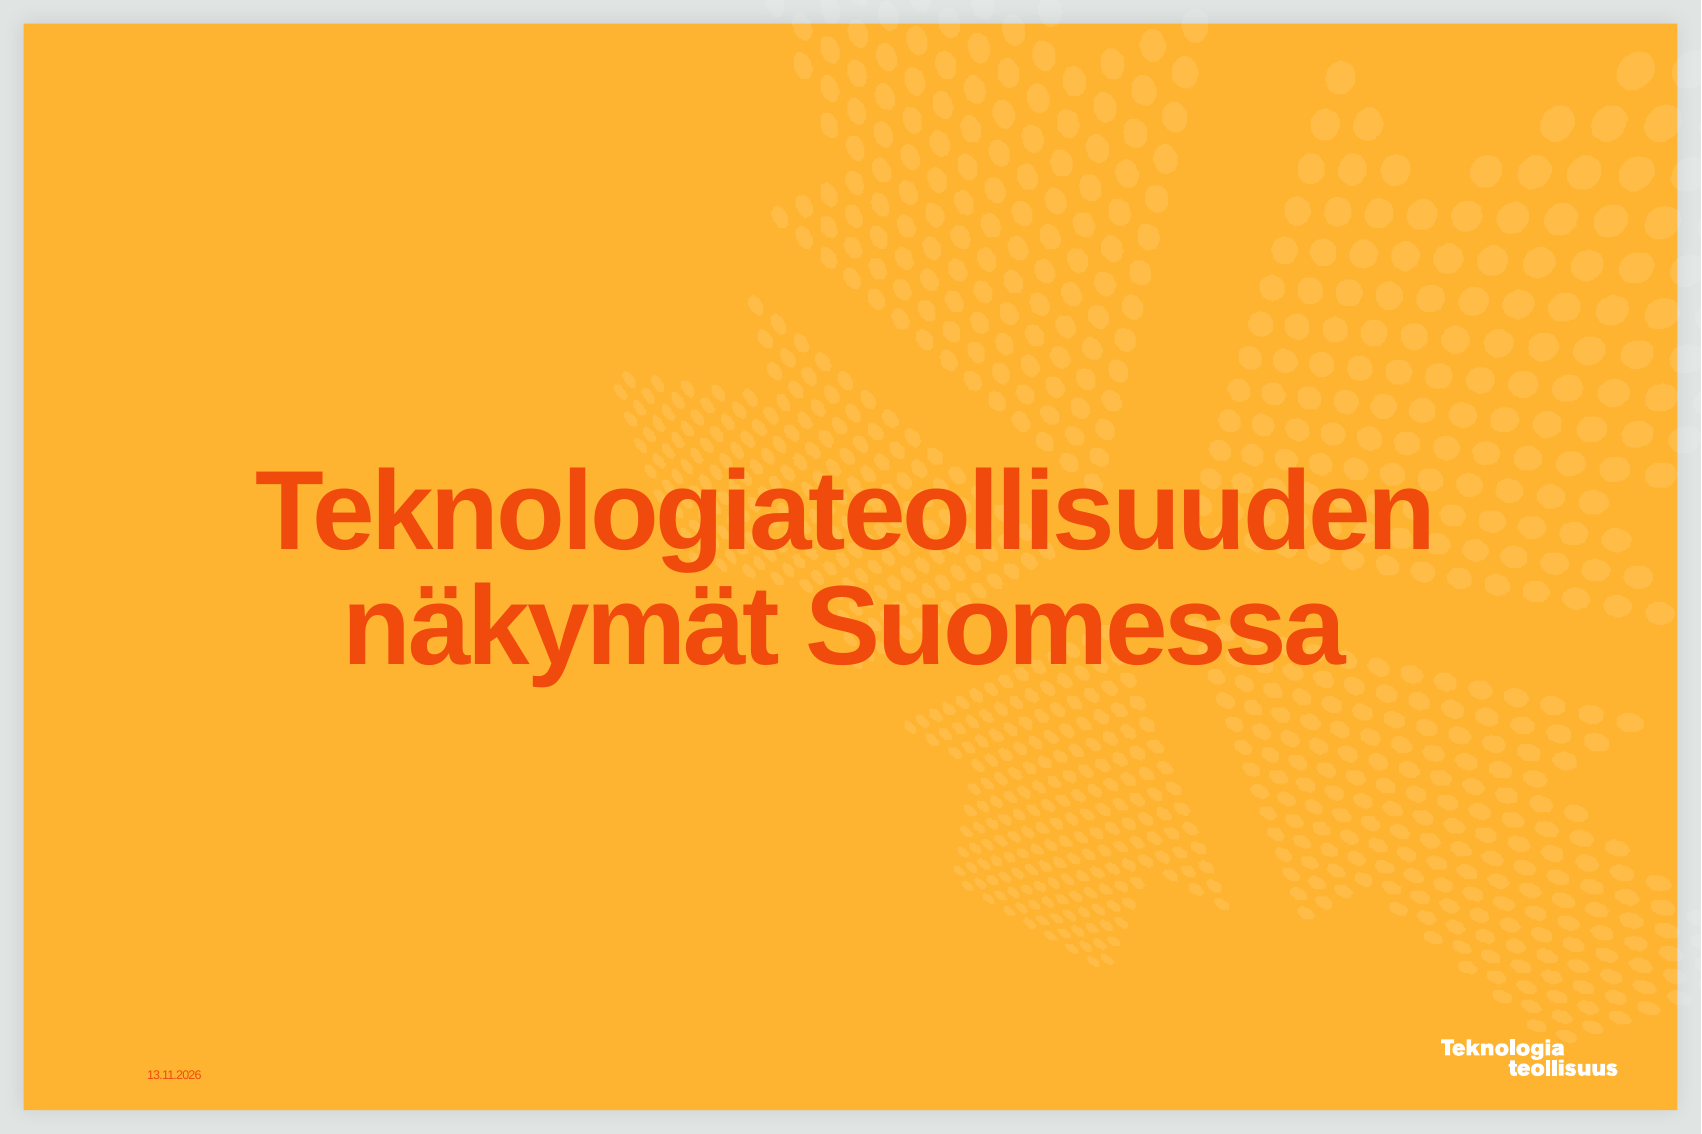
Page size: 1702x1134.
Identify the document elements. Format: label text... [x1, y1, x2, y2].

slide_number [141, 1063, 355, 1087]
title Teknologiateollisuuden näkymät Suomessa [214, 328, 1475, 695]
